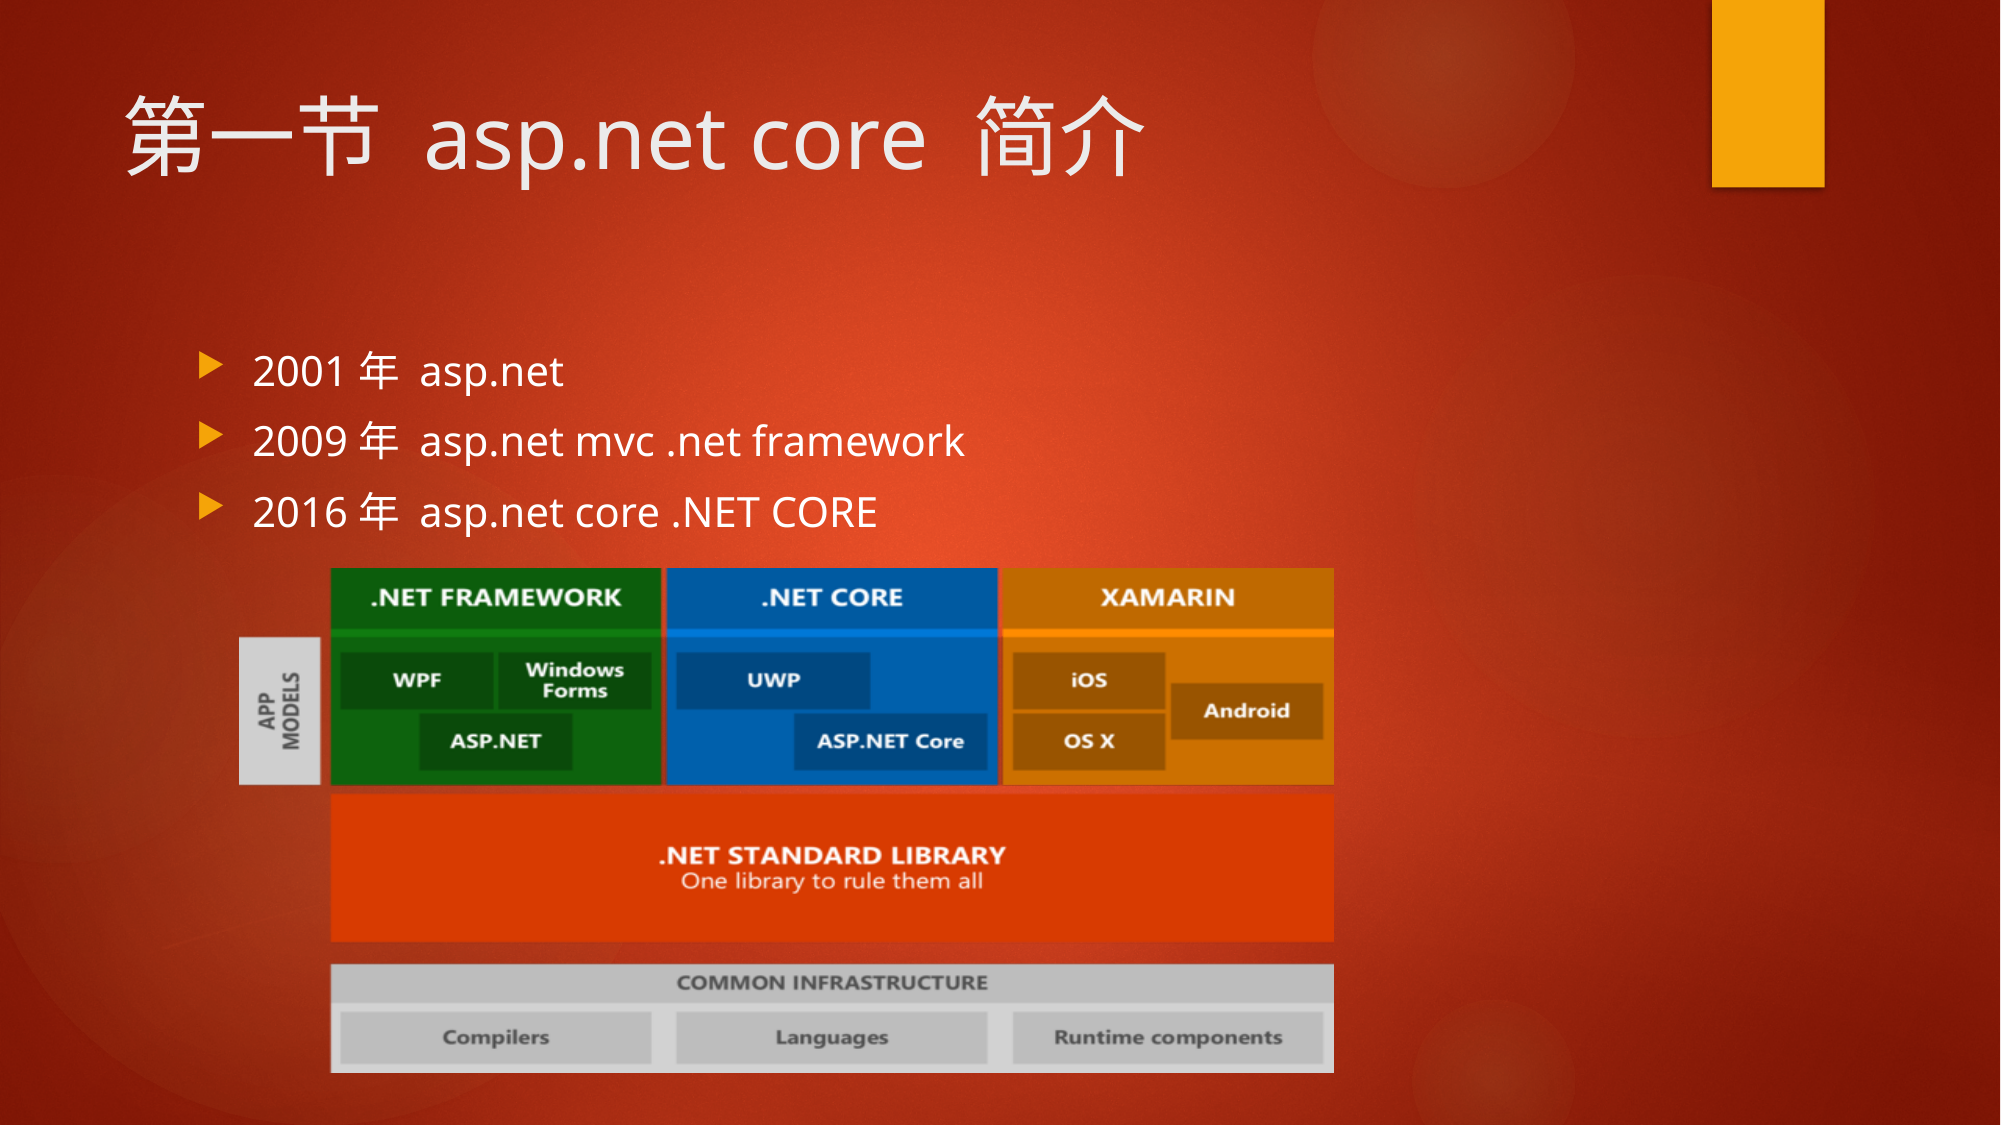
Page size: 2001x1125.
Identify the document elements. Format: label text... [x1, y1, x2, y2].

picture [239, 568, 1334, 1073]
title 第一节 asp.net core 简介 [106, 74, 1649, 304]
list 2001年 asp.net 2009年 asp.net mvc .net framework 2016年 asp.net core .NET CORE [181, 336, 1649, 1025]
